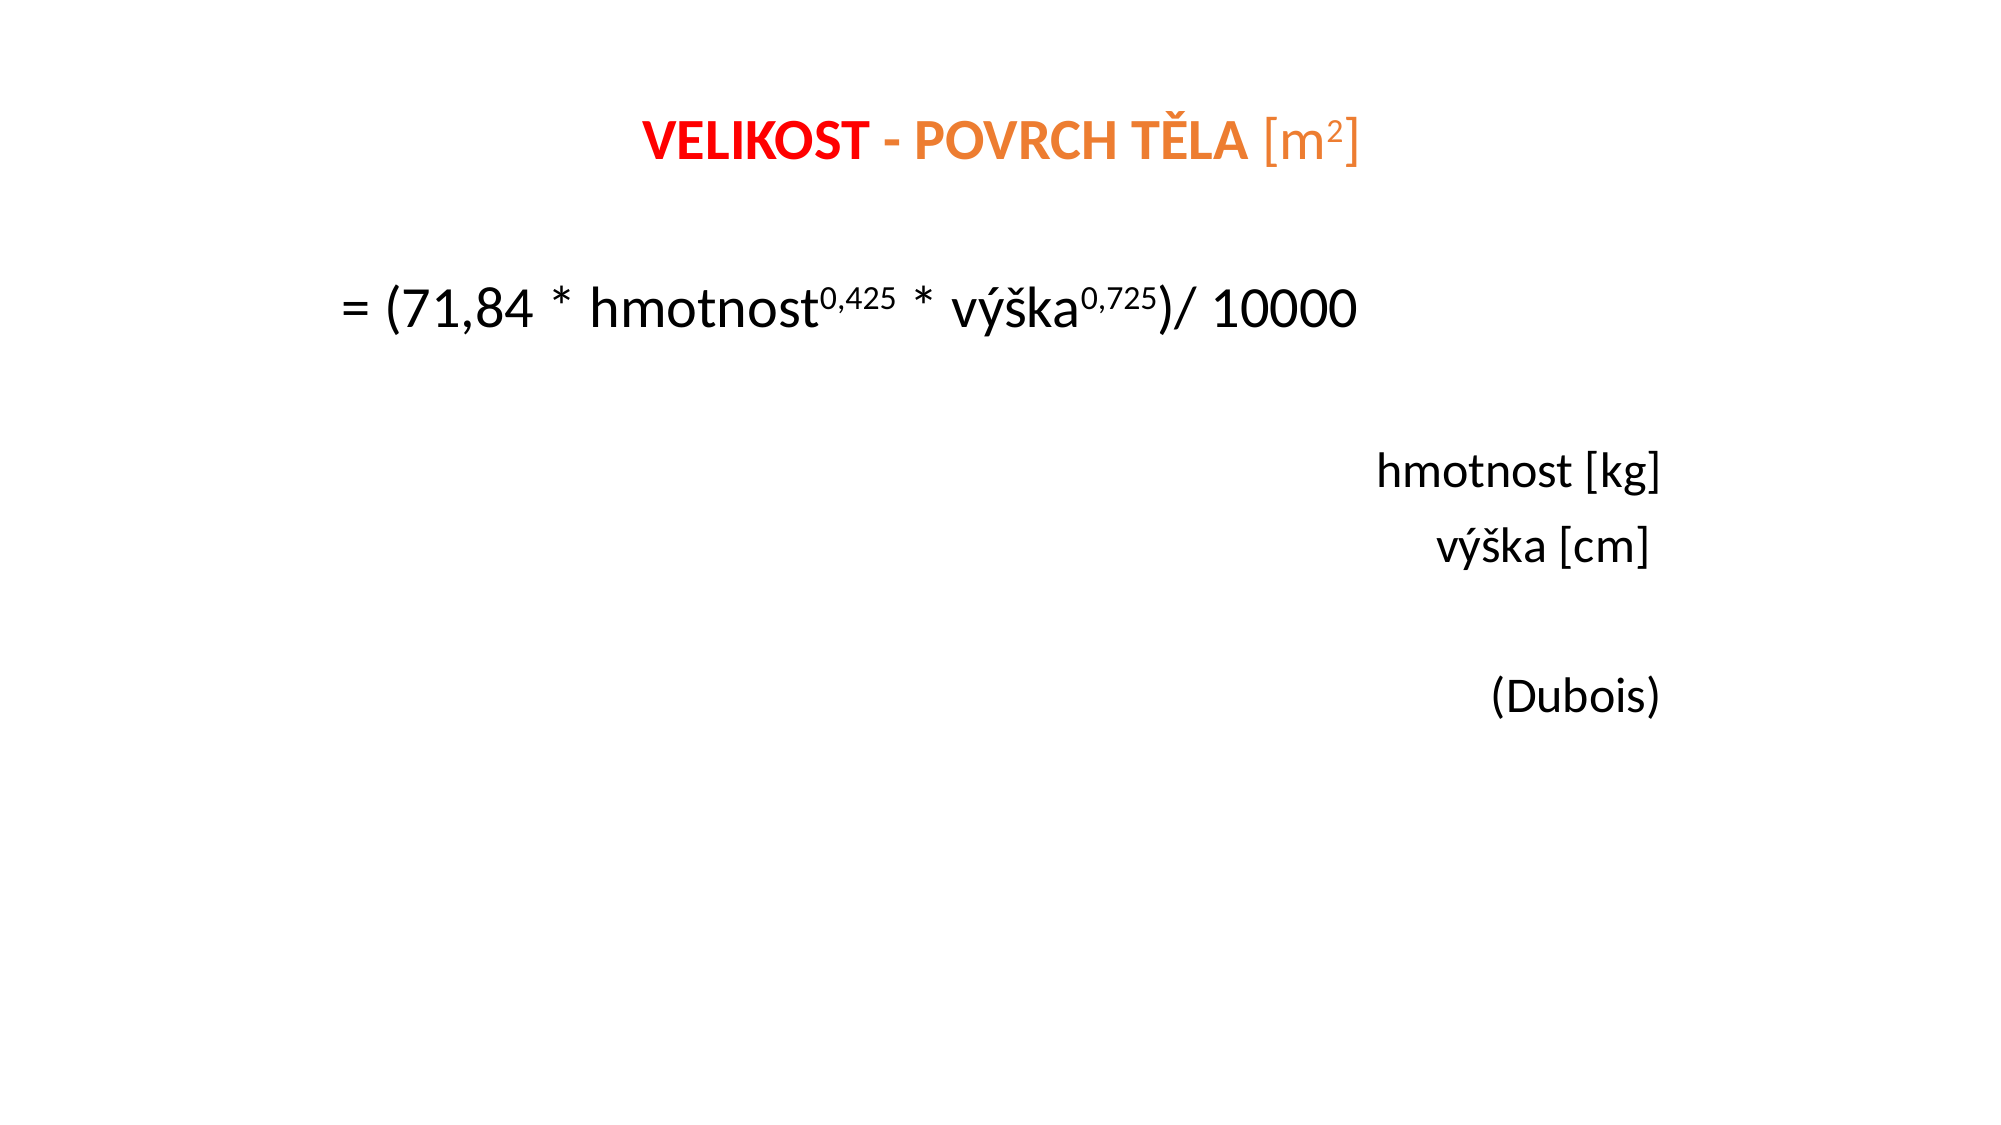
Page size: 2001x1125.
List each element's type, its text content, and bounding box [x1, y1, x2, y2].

list VELIKOST - POVRCH TĚLA [m2] = (71,84 * hmotnost0,425 * výška0,725)/ 10000 hmotnost [kg] výška [cm] (Dubois) [326, 101, 1677, 787]
